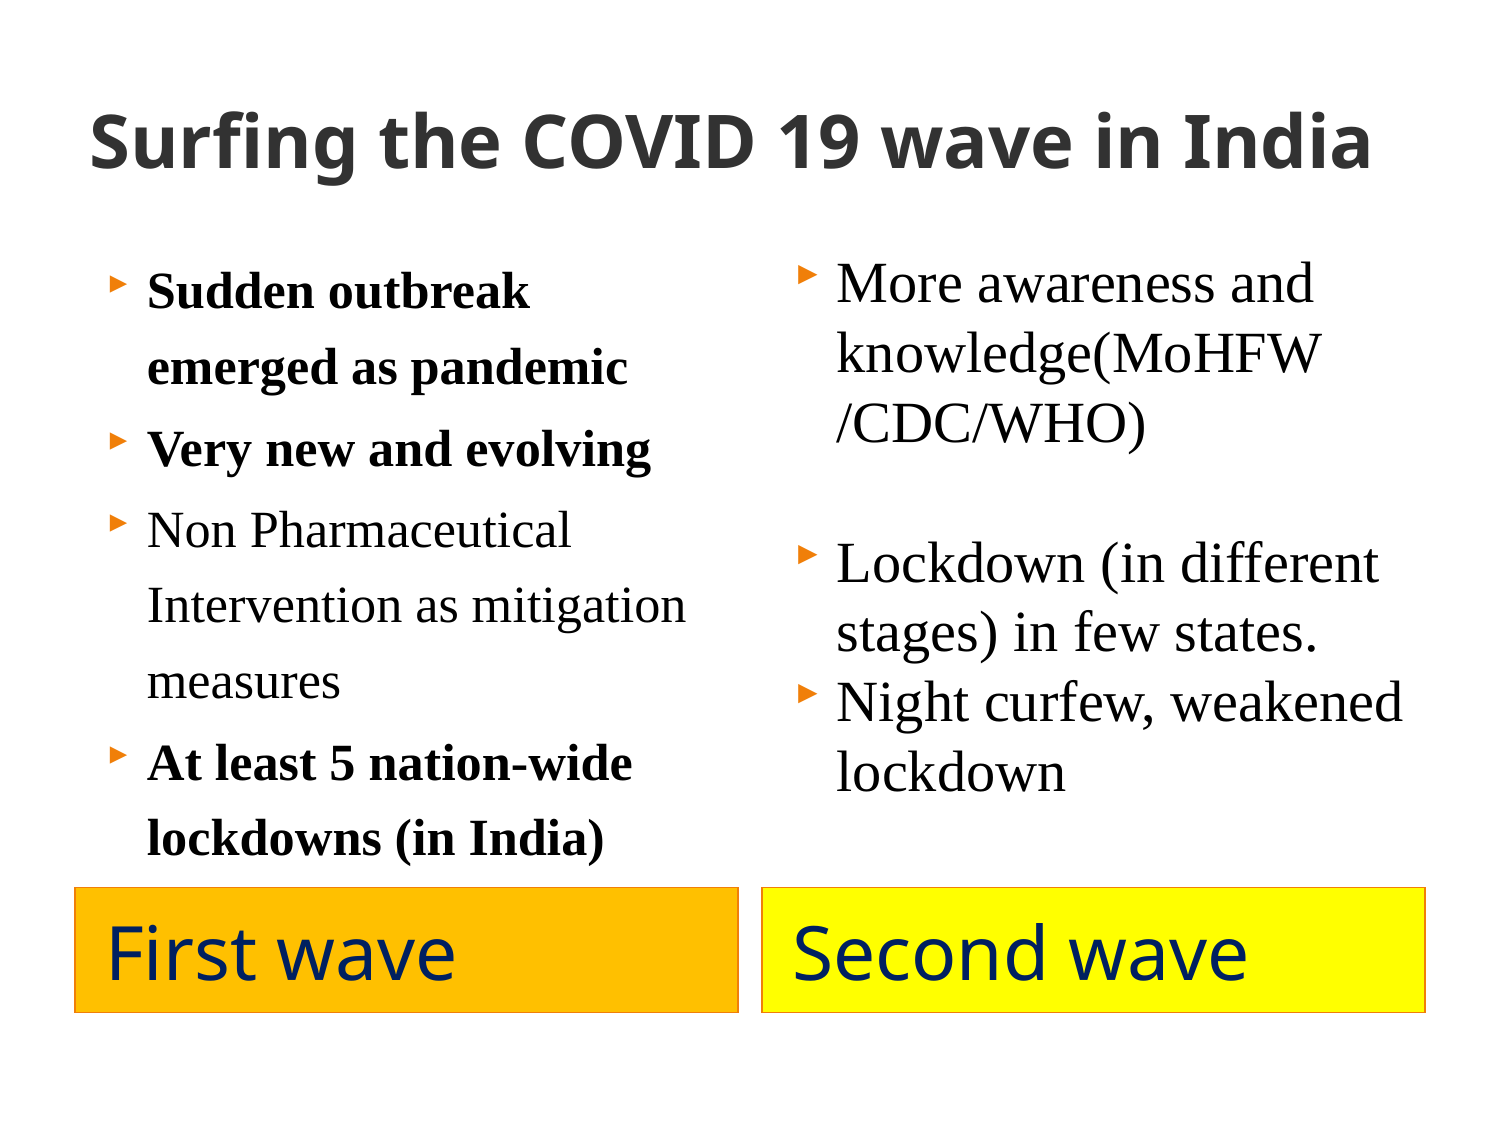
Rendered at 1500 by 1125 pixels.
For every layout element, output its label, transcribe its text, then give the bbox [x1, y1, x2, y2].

list First wave [74, 887, 739, 1013]
title Surfing the COVID 19 wave in India [75, 44, 1425, 233]
list More awareness and knowledge(MoHFW /CDC/WHO) Lockdown (in different stages) in few states. Night curfew, weakened lockdown [761, 236, 1425, 884]
list Sudden outbreak emerged as pandemic Very new and evolving Non Pharmaceutical Intervention as mitigation measures At least 5 nation-wide lockdowns (in India) [75, 236, 738, 884]
list Second wave [761, 887, 1426, 1013]
